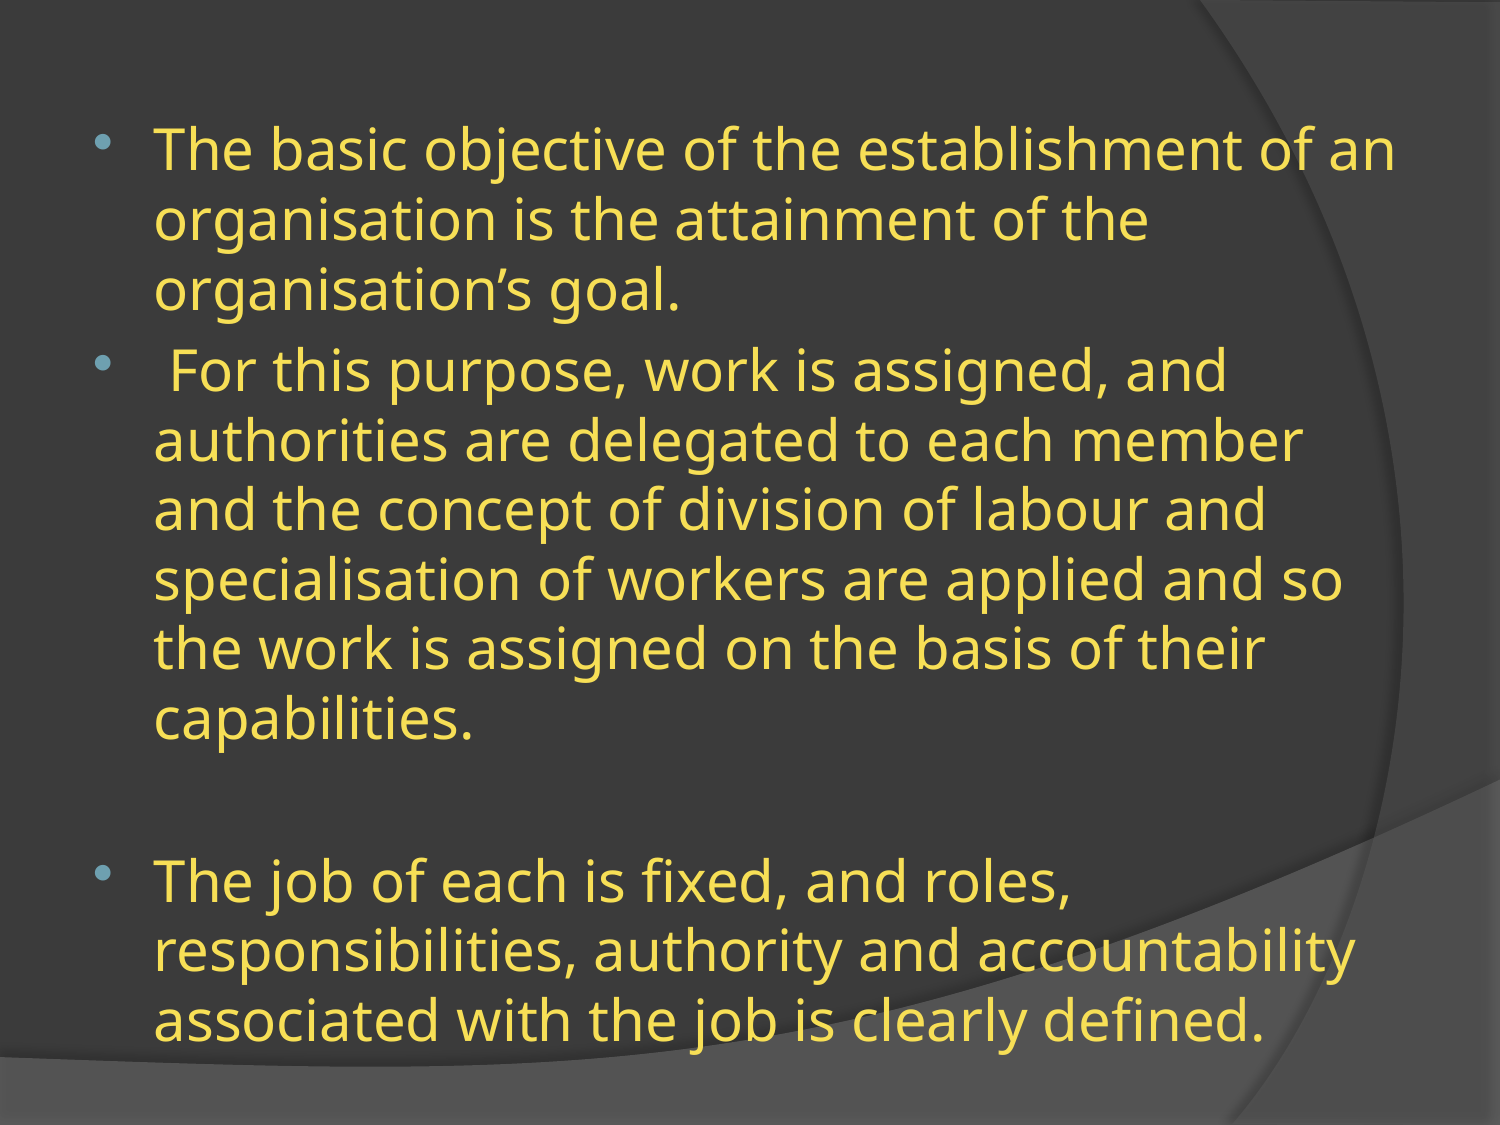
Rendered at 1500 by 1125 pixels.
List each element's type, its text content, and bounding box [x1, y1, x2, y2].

list The basic objective of the establishment of an organisation is the attainment of the organisation’s goal. For this purpose, work is assigned, and authorities are delegated to each member and the concept of division of labour and specialisation of workers are applied and so the work is assigned on the basis of their capabilities. The job of each is fixed, and roles, responsibilities, authority and accountability associated with the job is clearly defined. [75, 105, 1425, 1079]
